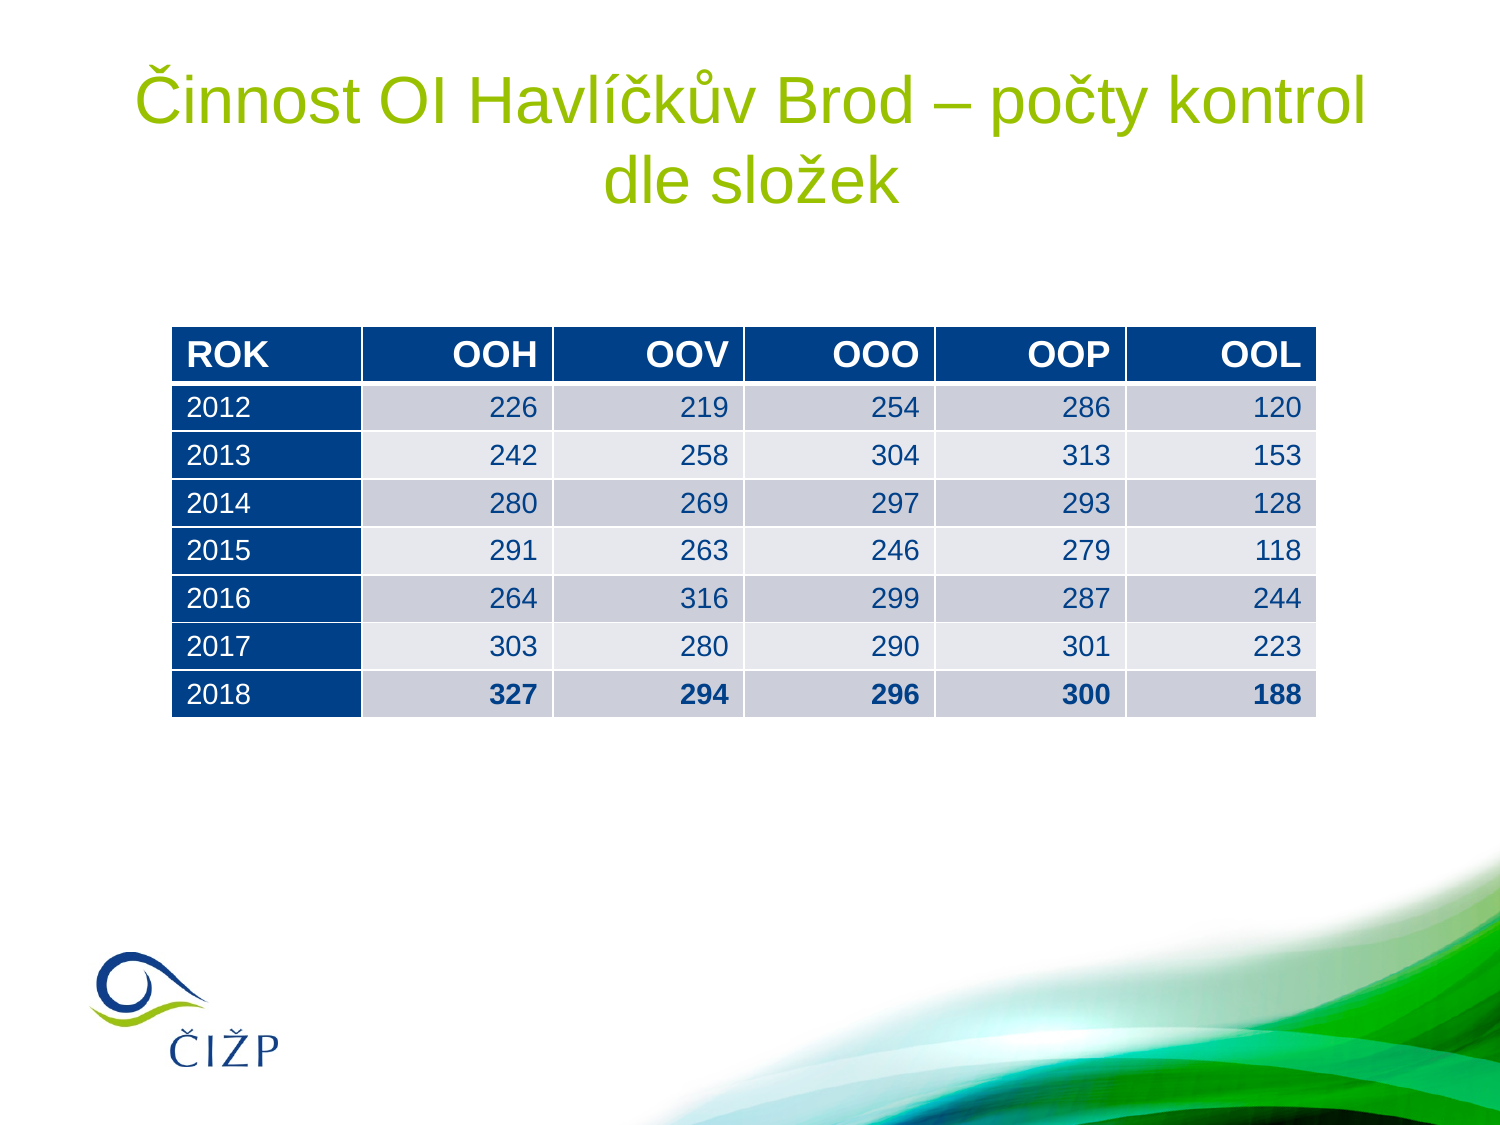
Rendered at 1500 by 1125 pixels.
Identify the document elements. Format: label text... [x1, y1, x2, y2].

table_cell 304 [745, 432, 934, 478]
table_header OOH [363, 327, 552, 381]
table_cell 2014 [172, 480, 361, 526]
table_cell 287 [936, 576, 1125, 622]
table_cell 120 [1127, 386, 1316, 430]
table_cell 293 [936, 480, 1125, 526]
table_cell 286 [936, 386, 1125, 430]
table_cell 327 [363, 671, 552, 717]
table_header OOP [936, 327, 1125, 381]
table_cell 296 [745, 671, 934, 717]
table_cell 2015 [172, 528, 361, 574]
table_cell 2018 [172, 671, 361, 717]
picture [88, 838, 1500, 1125]
table_cell 291 [363, 528, 552, 574]
table_cell 254 [745, 386, 934, 430]
table_cell 223 [1127, 623, 1316, 669]
table_cell 294 [554, 671, 743, 717]
title Činnost OI Havlíčkův Brod – počty kontrol dle složek [76, 42, 1427, 231]
table_cell 269 [554, 480, 743, 526]
table_cell 300 [936, 671, 1125, 717]
table_cell 303 [363, 623, 552, 669]
table_cell 280 [554, 623, 743, 669]
table_cell 2012 [172, 386, 361, 430]
table_cell 128 [1127, 480, 1316, 526]
table_cell 299 [745, 576, 934, 622]
table_cell 118 [1127, 528, 1316, 574]
table_cell 244 [1127, 576, 1316, 622]
table_cell 290 [745, 623, 934, 669]
table_header OOL [1127, 327, 1316, 381]
table_cell 246 [745, 528, 934, 574]
table_cell 188 [1127, 671, 1316, 717]
table_cell 153 [1127, 432, 1316, 478]
table_cell 297 [745, 480, 934, 526]
table_cell 279 [936, 528, 1125, 574]
table_cell 2017 [172, 623, 361, 669]
table_cell 263 [554, 528, 743, 574]
table_cell 219 [554, 386, 743, 430]
table_cell 301 [936, 623, 1125, 669]
table_cell 242 [363, 432, 552, 478]
table_cell 264 [363, 576, 552, 622]
table_cell 2013 [172, 432, 361, 478]
table_header OOO [745, 327, 934, 381]
table_cell 316 [554, 576, 743, 622]
table_cell 226 [363, 386, 552, 430]
table_cell 2016 [172, 576, 361, 622]
table_header ROK [172, 327, 361, 381]
table_cell 313 [936, 432, 1125, 478]
table_cell 280 [363, 480, 552, 526]
table_cell 258 [554, 432, 743, 478]
table_header OOV [554, 327, 743, 381]
